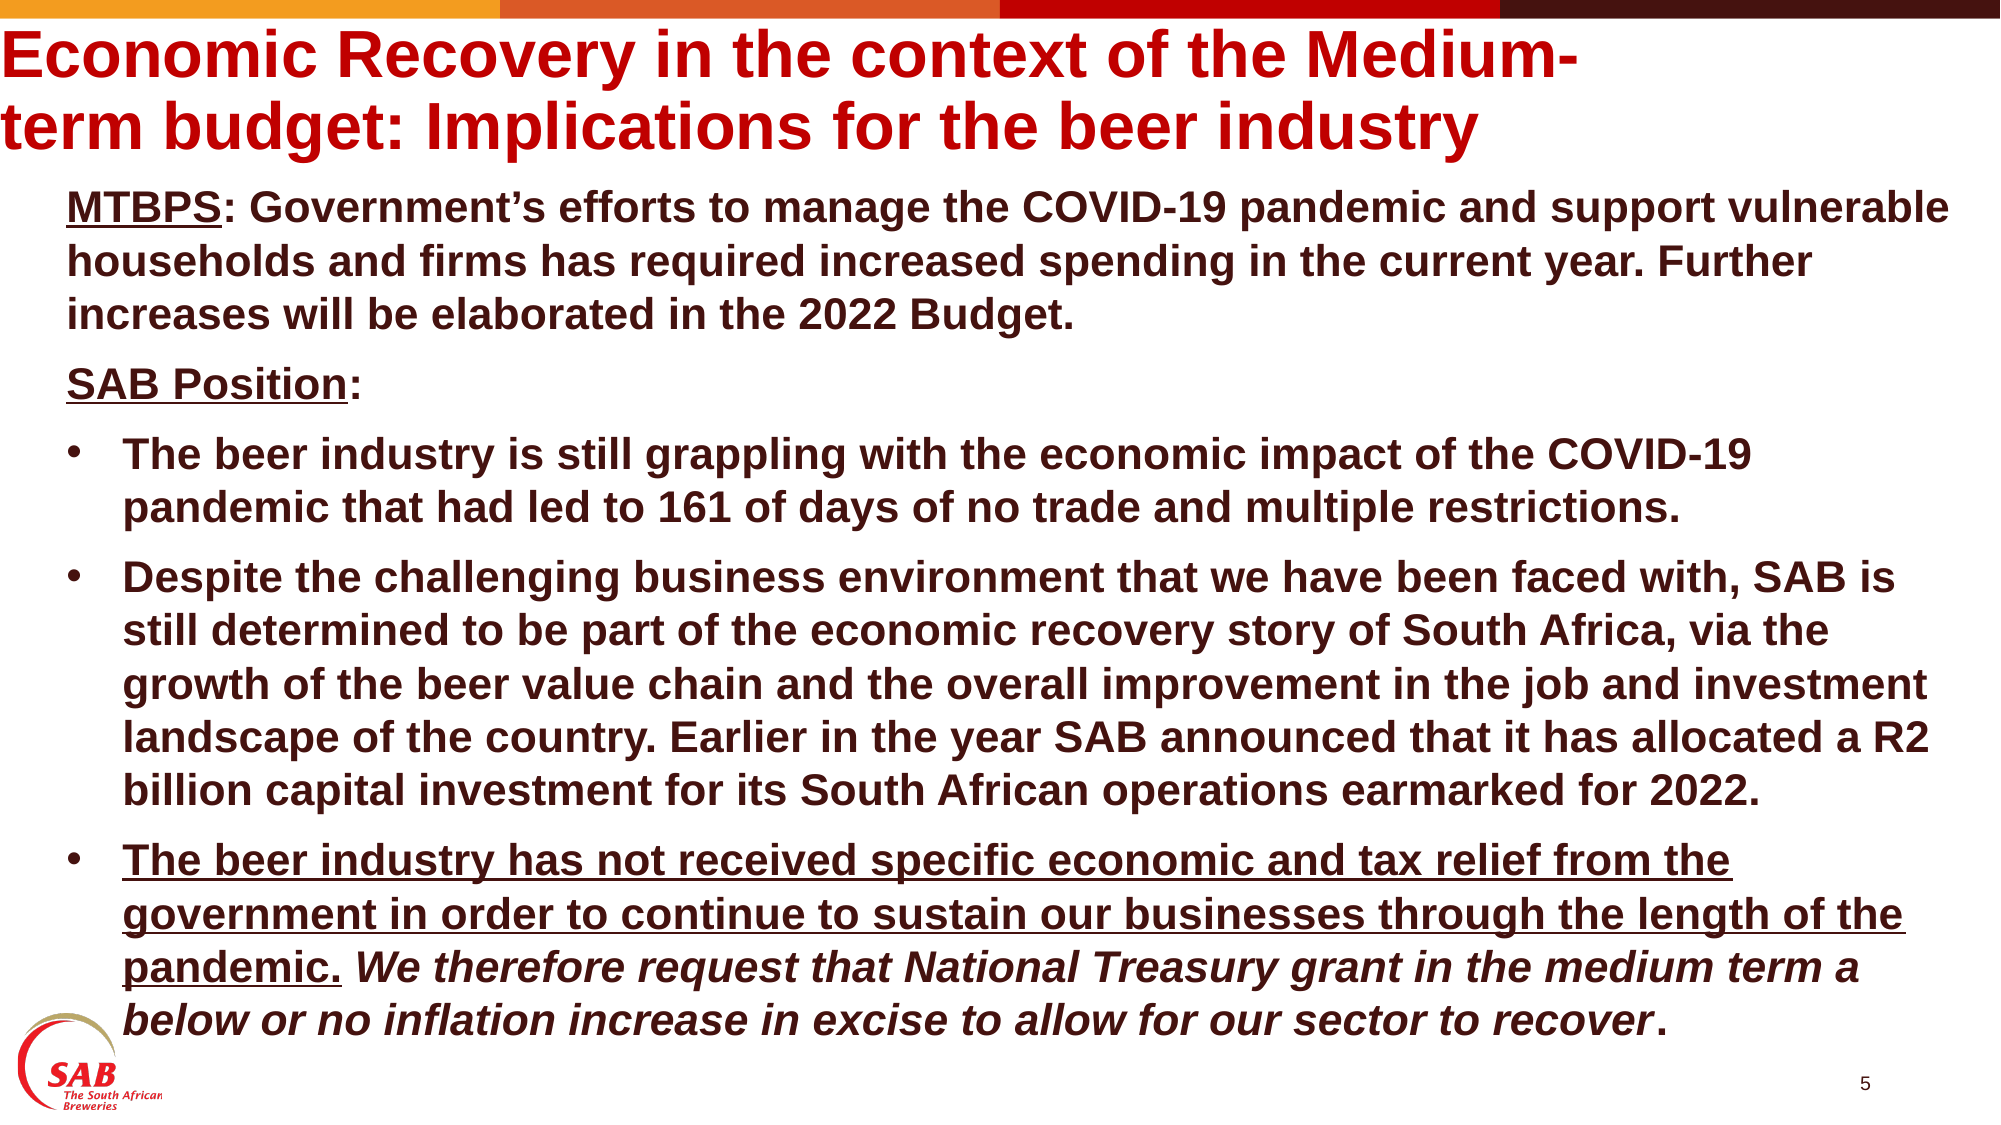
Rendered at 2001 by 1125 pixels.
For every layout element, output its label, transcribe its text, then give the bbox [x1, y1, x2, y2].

title Economic Recovery in the context of the Medium-term budget: Implications for the beer industry [0, 20, 1725, 192]
list MTBPS: Government’s efforts to manage the COVID-19 pandemic and support vulnerable households and firms has required increased spending in the current year. Further increases will be elaborated in the 2022 Budget. SAB Position: The beer industry is still grappling with the economic impact of the COVID-19 pandemic that had led to 161 of days of no trade and multiple restrictions. Despite the challenging business environment that we have been faced with, SAB is still determined to be part of the economic recovery story of South Africa, via the growth of the beer value chain and the overall improvement in the job and investment landscape of the country. Earlier in the year SAB announced that it has allocated a R2 billion capital investment for its South African operations earmarked for 2022. The beer industry has not received specific economic and tax relief from the government in order to continue to sustain our businesses through the length of the pandemic. We therefore request that National Treasury grant in the medium term a below or no inflation increase in excise to allow for our sector to recover. [66, 178, 1956, 1052]
slide_number 5 [1832, 1034, 1899, 1095]
